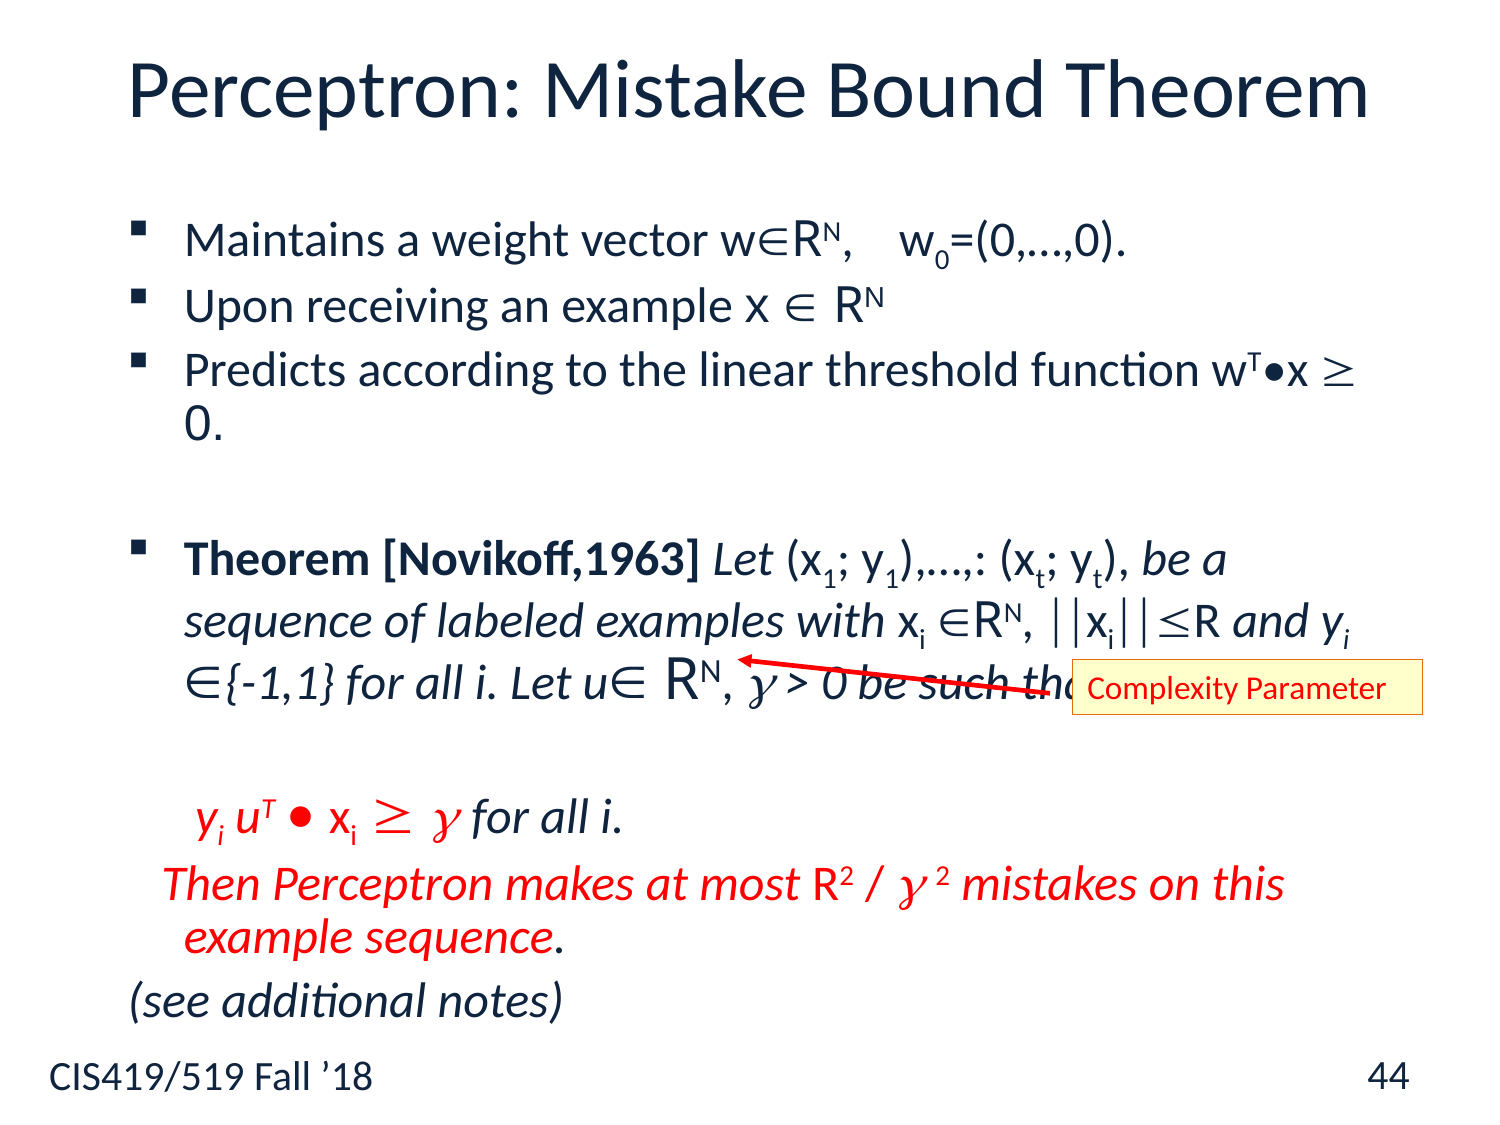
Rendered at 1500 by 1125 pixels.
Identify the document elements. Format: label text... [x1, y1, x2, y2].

text_box Complexity Parameter [1072, 659, 1423, 715]
text_box [737, 654, 1051, 694]
title Perceptron: Mistake Bound Theorem [112, 5, 1388, 163]
slide_number 44 [1074, 1042, 1425, 1103]
list Maintains a weight vector wRN, w0=(0,…,0). Upon receiving an example x  RN Predicts according to the linear threshold function wT•x  0. Theorem [Novikoff,1963] Let (x1; y1),…,: (xt; yt), be a sequence of labeled examples with xi RN, xiR and yi {-1,1} for all i. Let u RN,  > 0 be such that, ||u|| = 1 and yi uT • xi   for all i. Then Perceptron makes at most R2 /  2 mistakes on this example sequence. (see additional notes) [112, 200, 1425, 1018]
